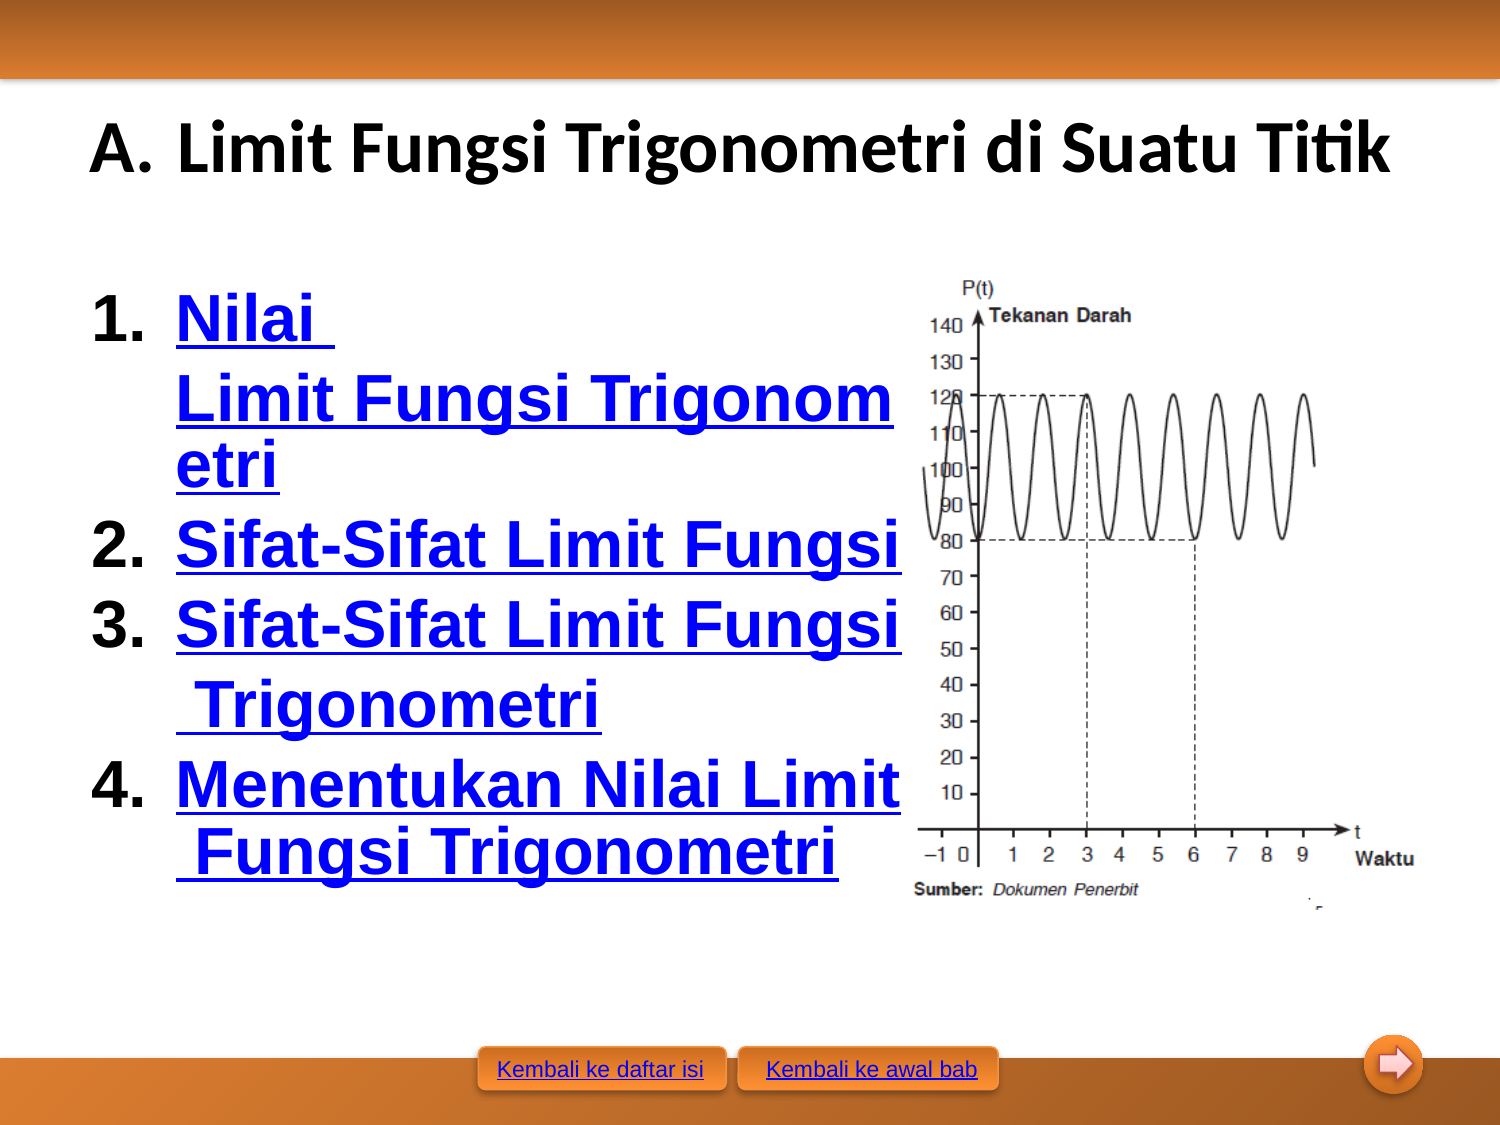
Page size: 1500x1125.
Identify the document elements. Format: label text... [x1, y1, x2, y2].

text_box Kembali ke awal bab [751, 1046, 993, 1090]
picture [903, 266, 1424, 910]
title Limit Fungsi Trigonometri di Suatu Titik [0, 90, 1500, 278]
list Nilai Limit Fungsi Trigonometri Sifat-Sifat Limit Fungsi Sifat-Sifat Limit Fungsi Trigonometri Menentukan Nilai Limit Fungsi Trigonometri [76, 267, 901, 906]
text_box [1378, 1045, 1415, 1082]
text_box Kembali ke daftar isi [482, 1047, 719, 1090]
